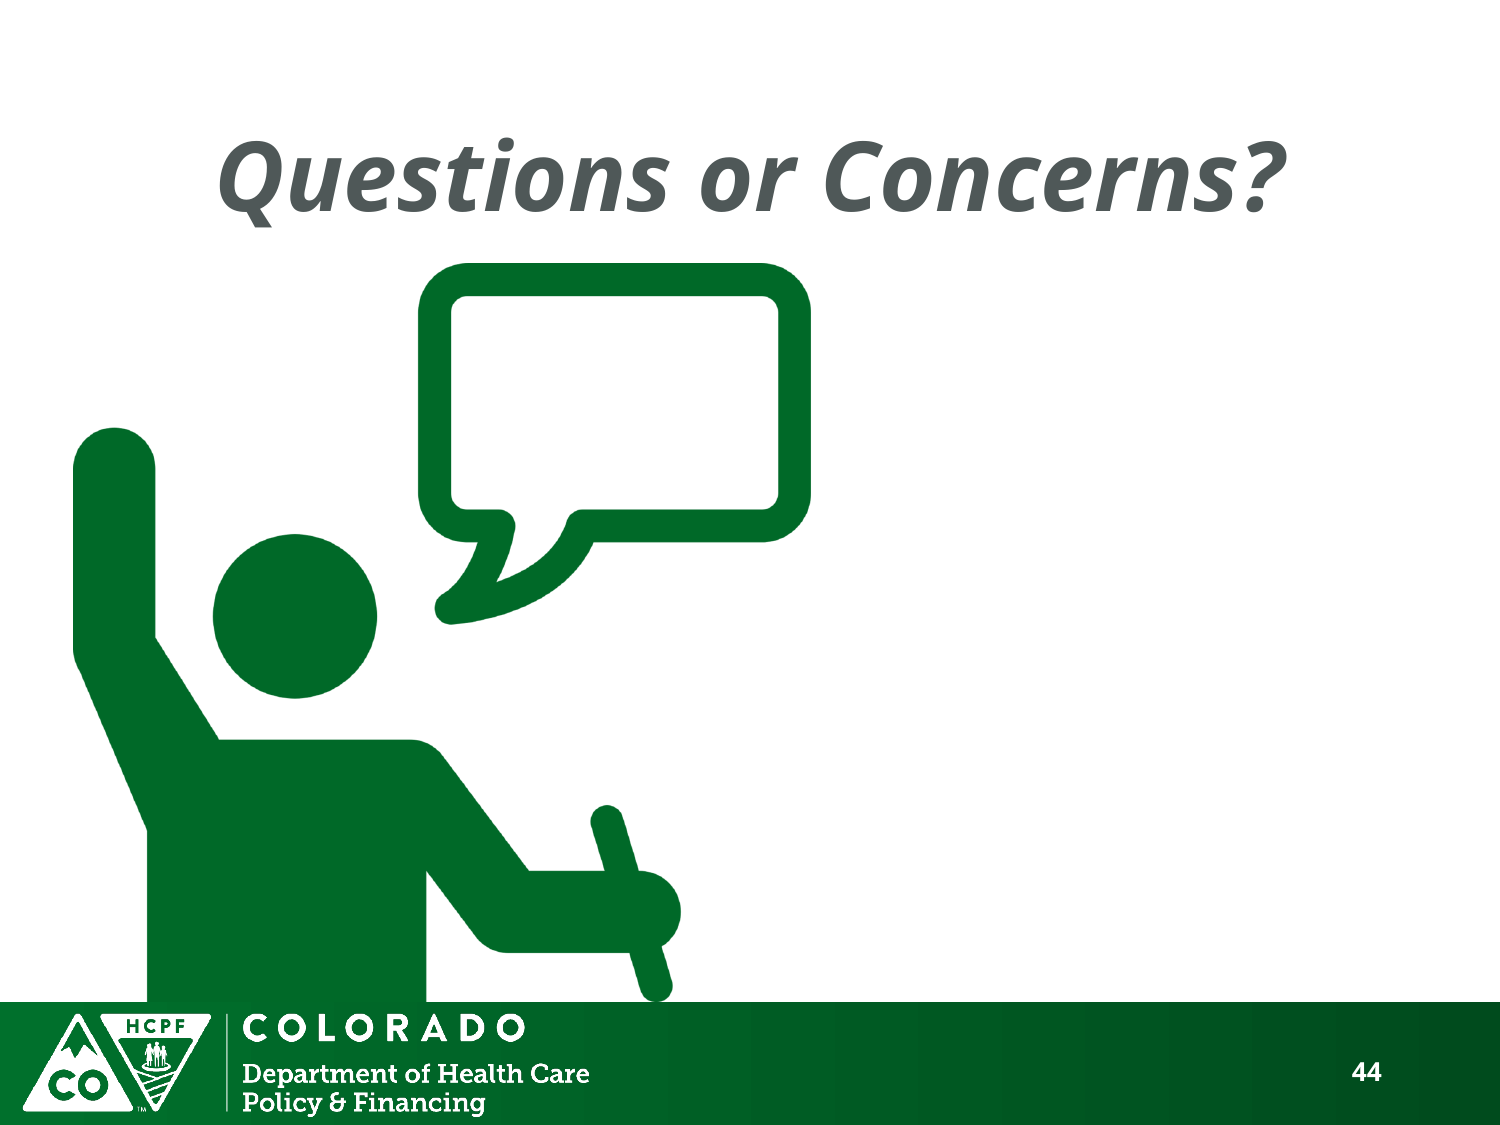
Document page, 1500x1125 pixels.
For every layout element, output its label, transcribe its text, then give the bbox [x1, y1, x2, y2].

picture [20, 1011, 590, 1118]
slide_number 44 [1059, 1042, 1397, 1103]
title Questions or Concerns? [73, 105, 1427, 240]
